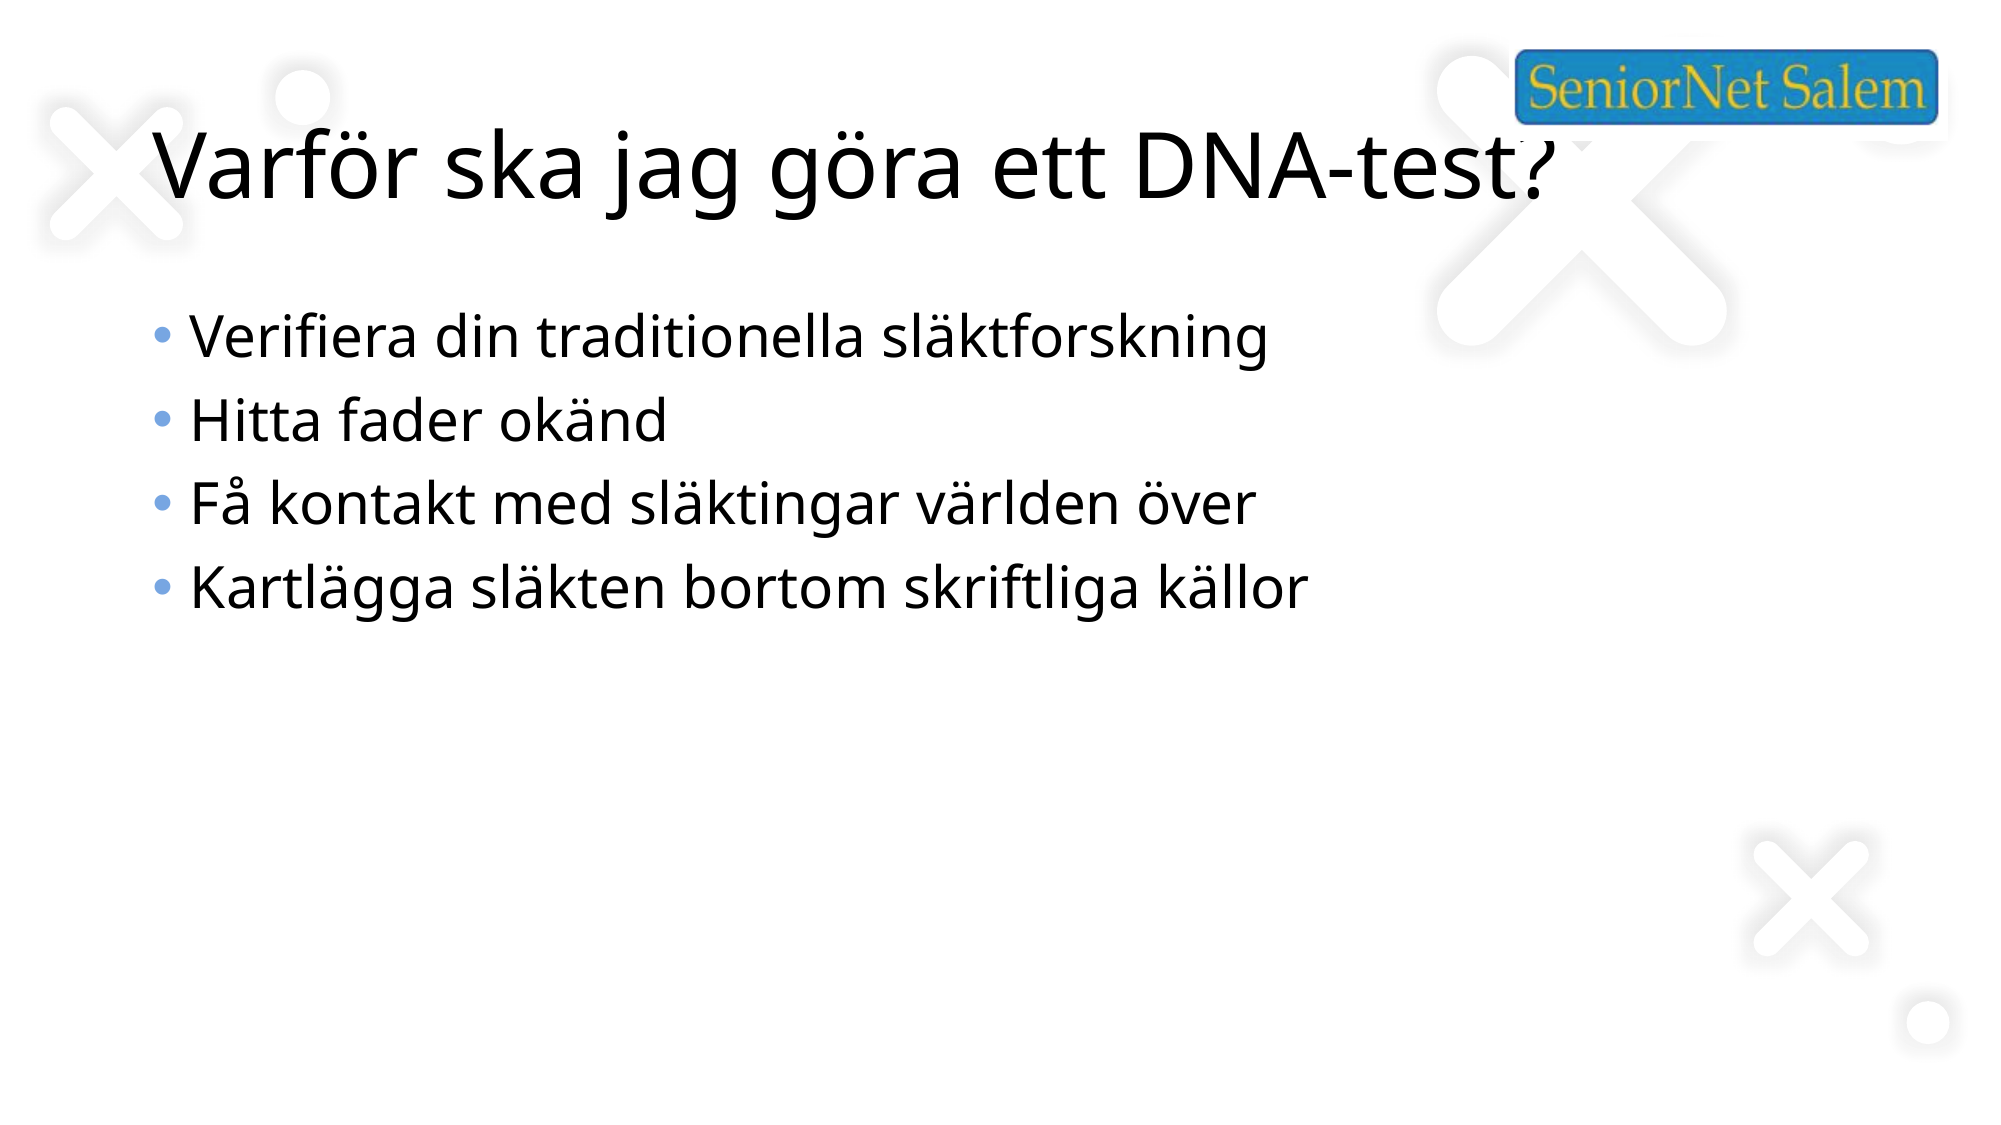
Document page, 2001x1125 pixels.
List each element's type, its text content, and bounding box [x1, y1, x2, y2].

list Verifiera din traditionella släktforskning Hitta fader okänd Få kontakt med släktingar världen över Kartlägga släkten bortom skriftliga källor [137, 299, 1863, 1014]
title Varför ska jag göra ett DNA-test? [137, 59, 1863, 278]
picture [1509, 37, 1948, 141]
